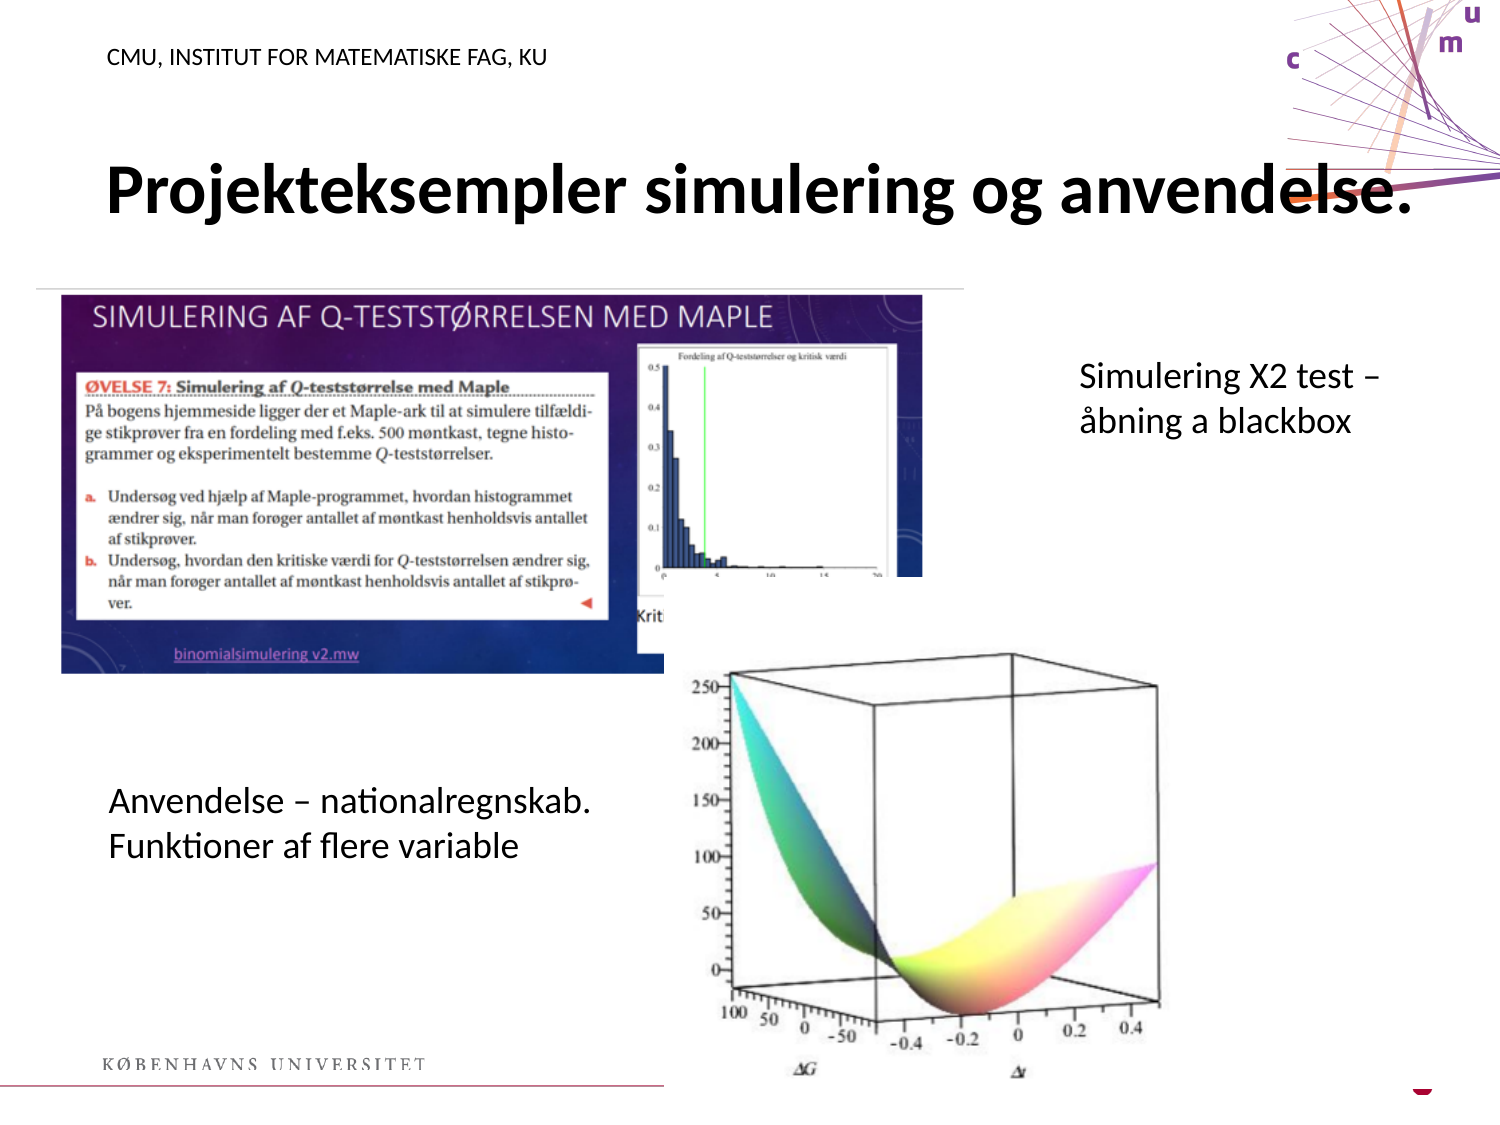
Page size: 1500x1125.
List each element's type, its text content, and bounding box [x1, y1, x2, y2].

picture [664, 577, 1500, 1089]
title Projekteksempler simulering og anvendelse. [90, 91, 1441, 280]
text_box Anvendelse – nationalregnskab. Funktioner af flere variable [93, 768, 616, 873]
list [36, 278, 964, 690]
text_box Simulering X2 test – åbning a blackbox [1064, 343, 1406, 449]
